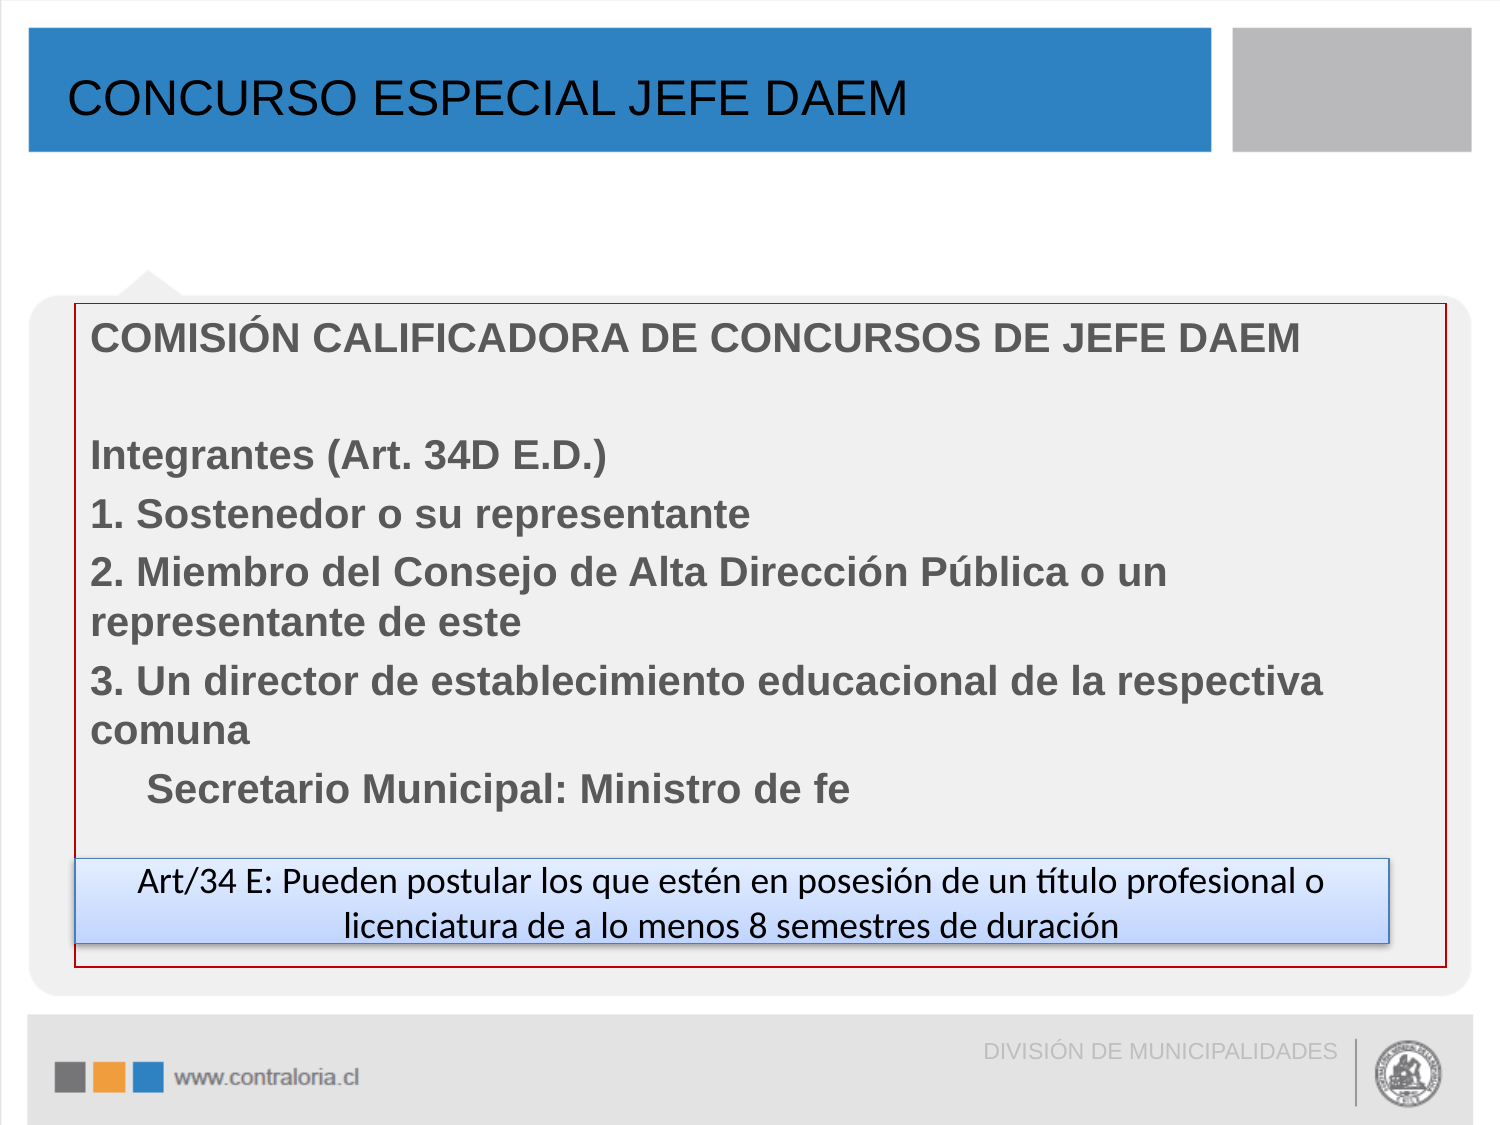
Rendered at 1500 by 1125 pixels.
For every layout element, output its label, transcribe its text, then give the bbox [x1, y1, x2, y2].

picture [0, 0, 1500, 1125]
text_box Art/34 E: Pueden postular los que estén en posesión de un título profesional o licenciatura de a lo menos 8 semestres de duración [74, 858, 1390, 944]
list COMISIÓN CALIFICADORA DE CONCURSOS DE JEFE DAEM Integrantes (Art. 34D E.D.) 1. Sostenedor o su representante 2. Miembro del Consejo de Alta Dirección Pública o un representante de este 3. Un director de establecimiento educacional de la respectiva comuna Secretario Municipal: Ministro de fe [74, 303, 1447, 968]
list DIVISIÓN DE MUNICIPALIDADES [290, 1029, 1354, 1073]
title CONCURSO ESPECIAL JEFE DAEM [52, 44, 1075, 147]
